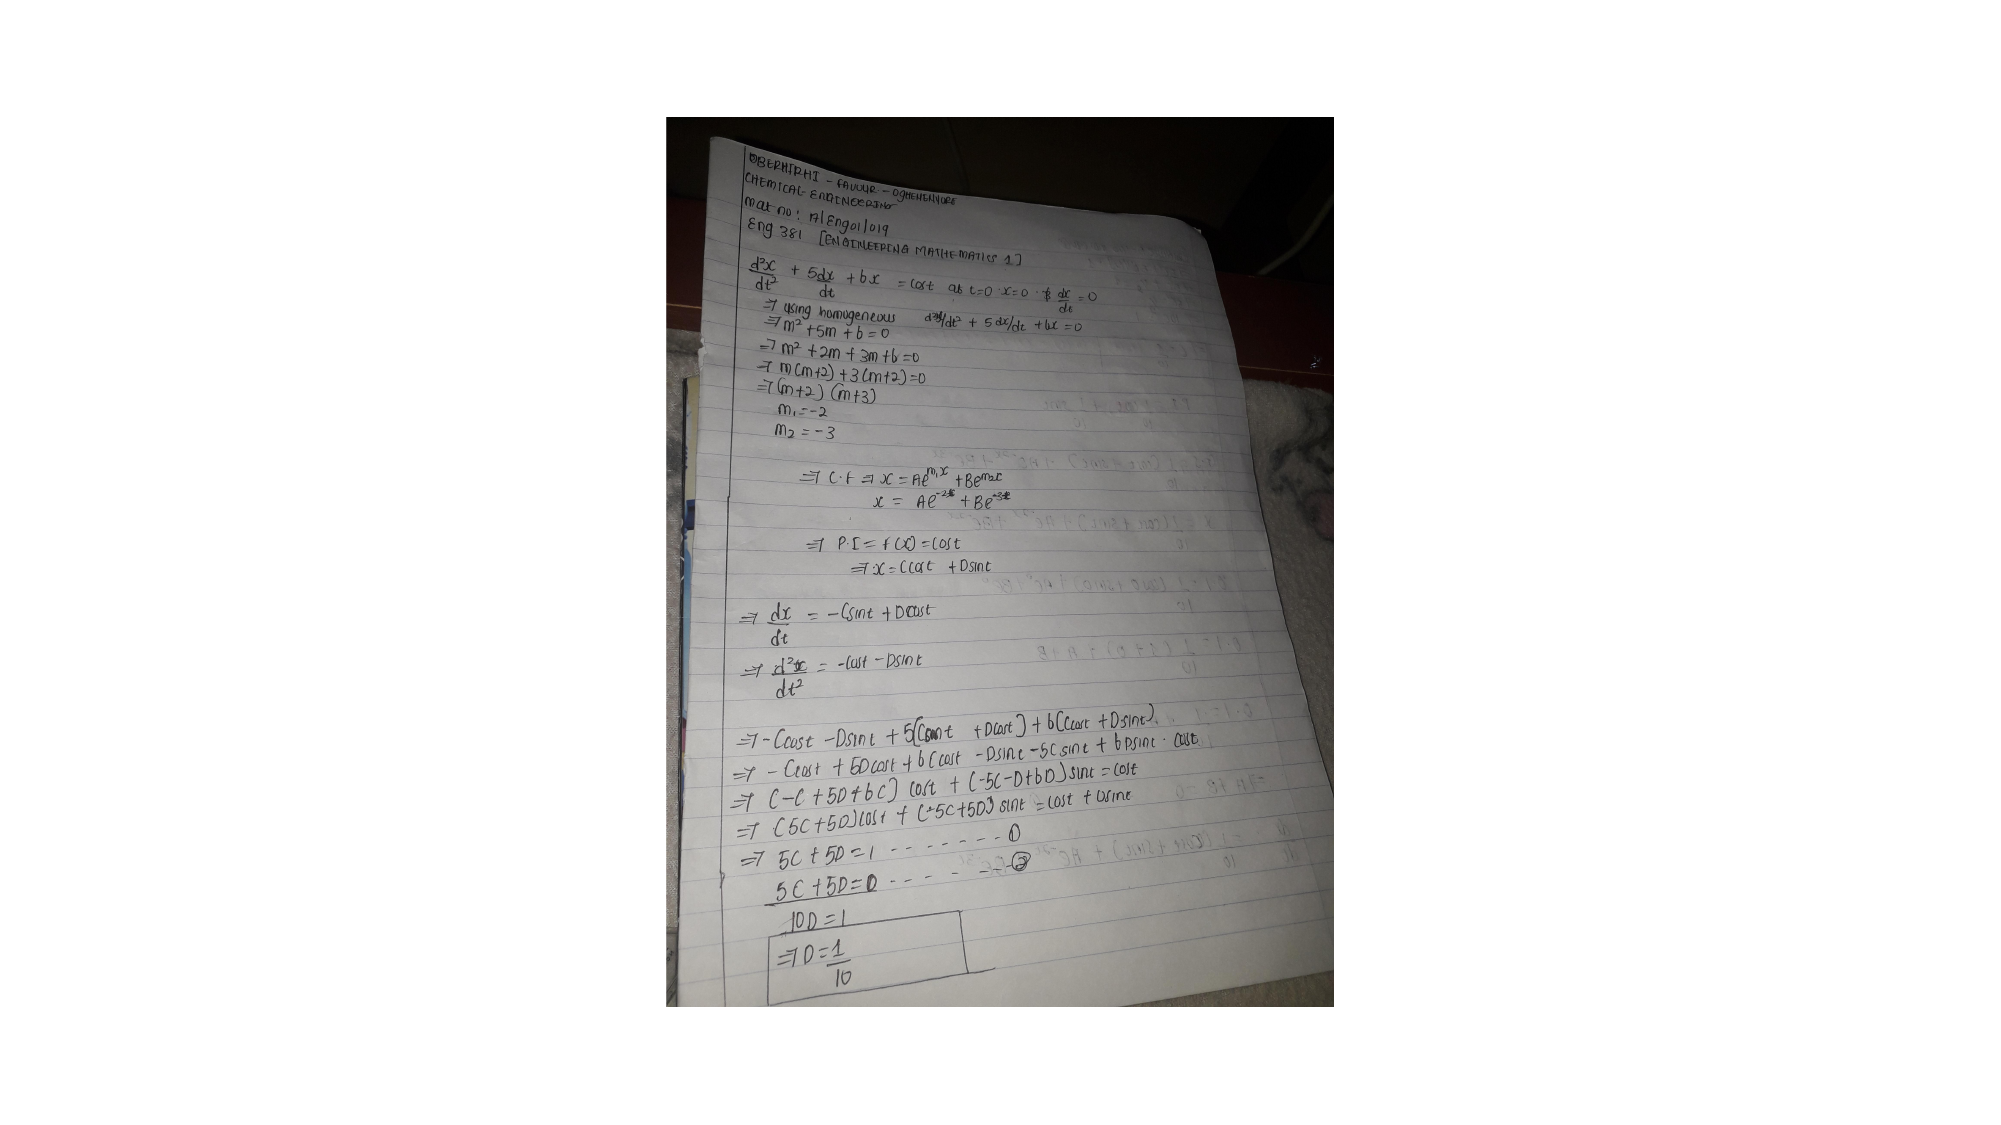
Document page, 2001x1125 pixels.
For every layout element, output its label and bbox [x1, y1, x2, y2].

picture [666, 117, 1334, 1007]
